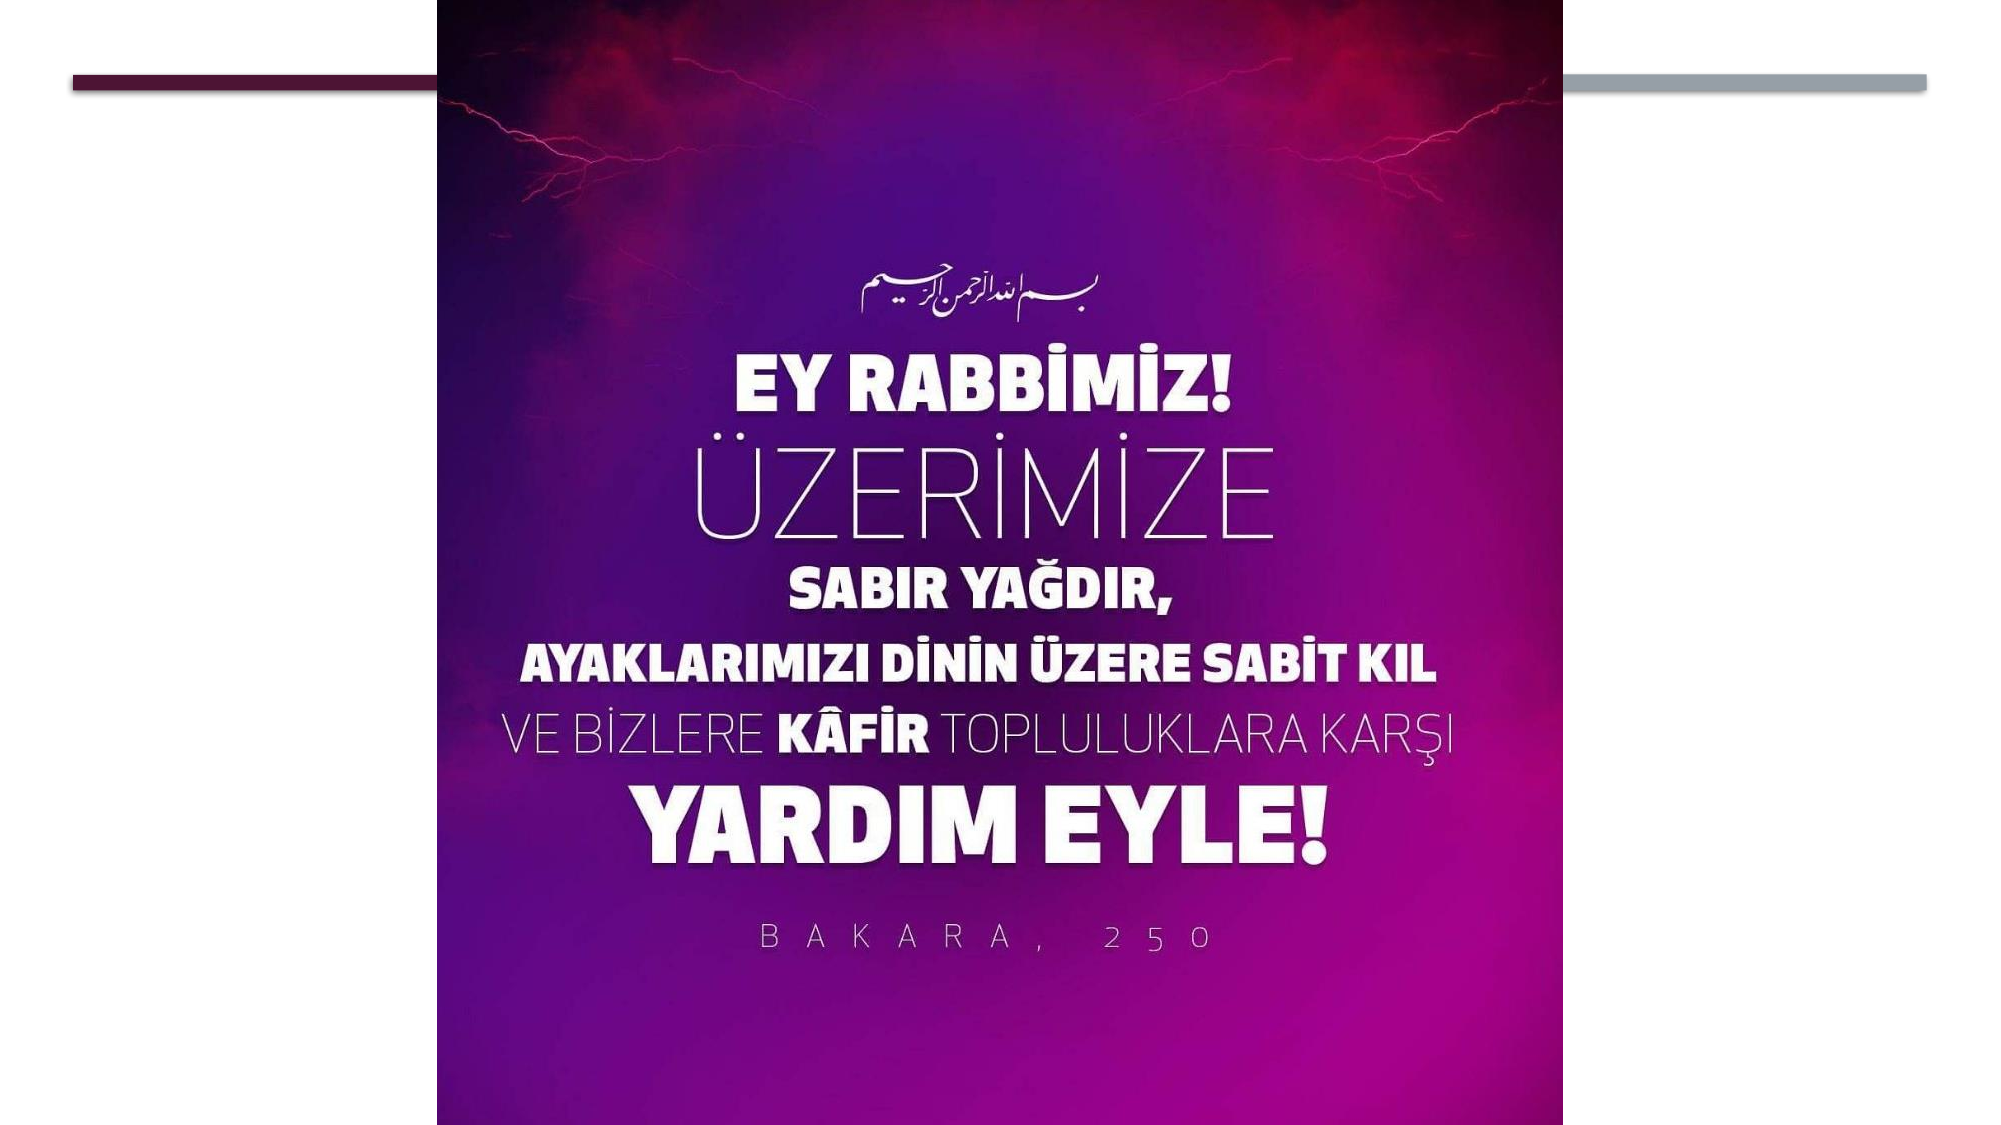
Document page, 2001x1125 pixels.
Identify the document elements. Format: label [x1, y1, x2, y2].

picture [436, 0, 1563, 1125]
